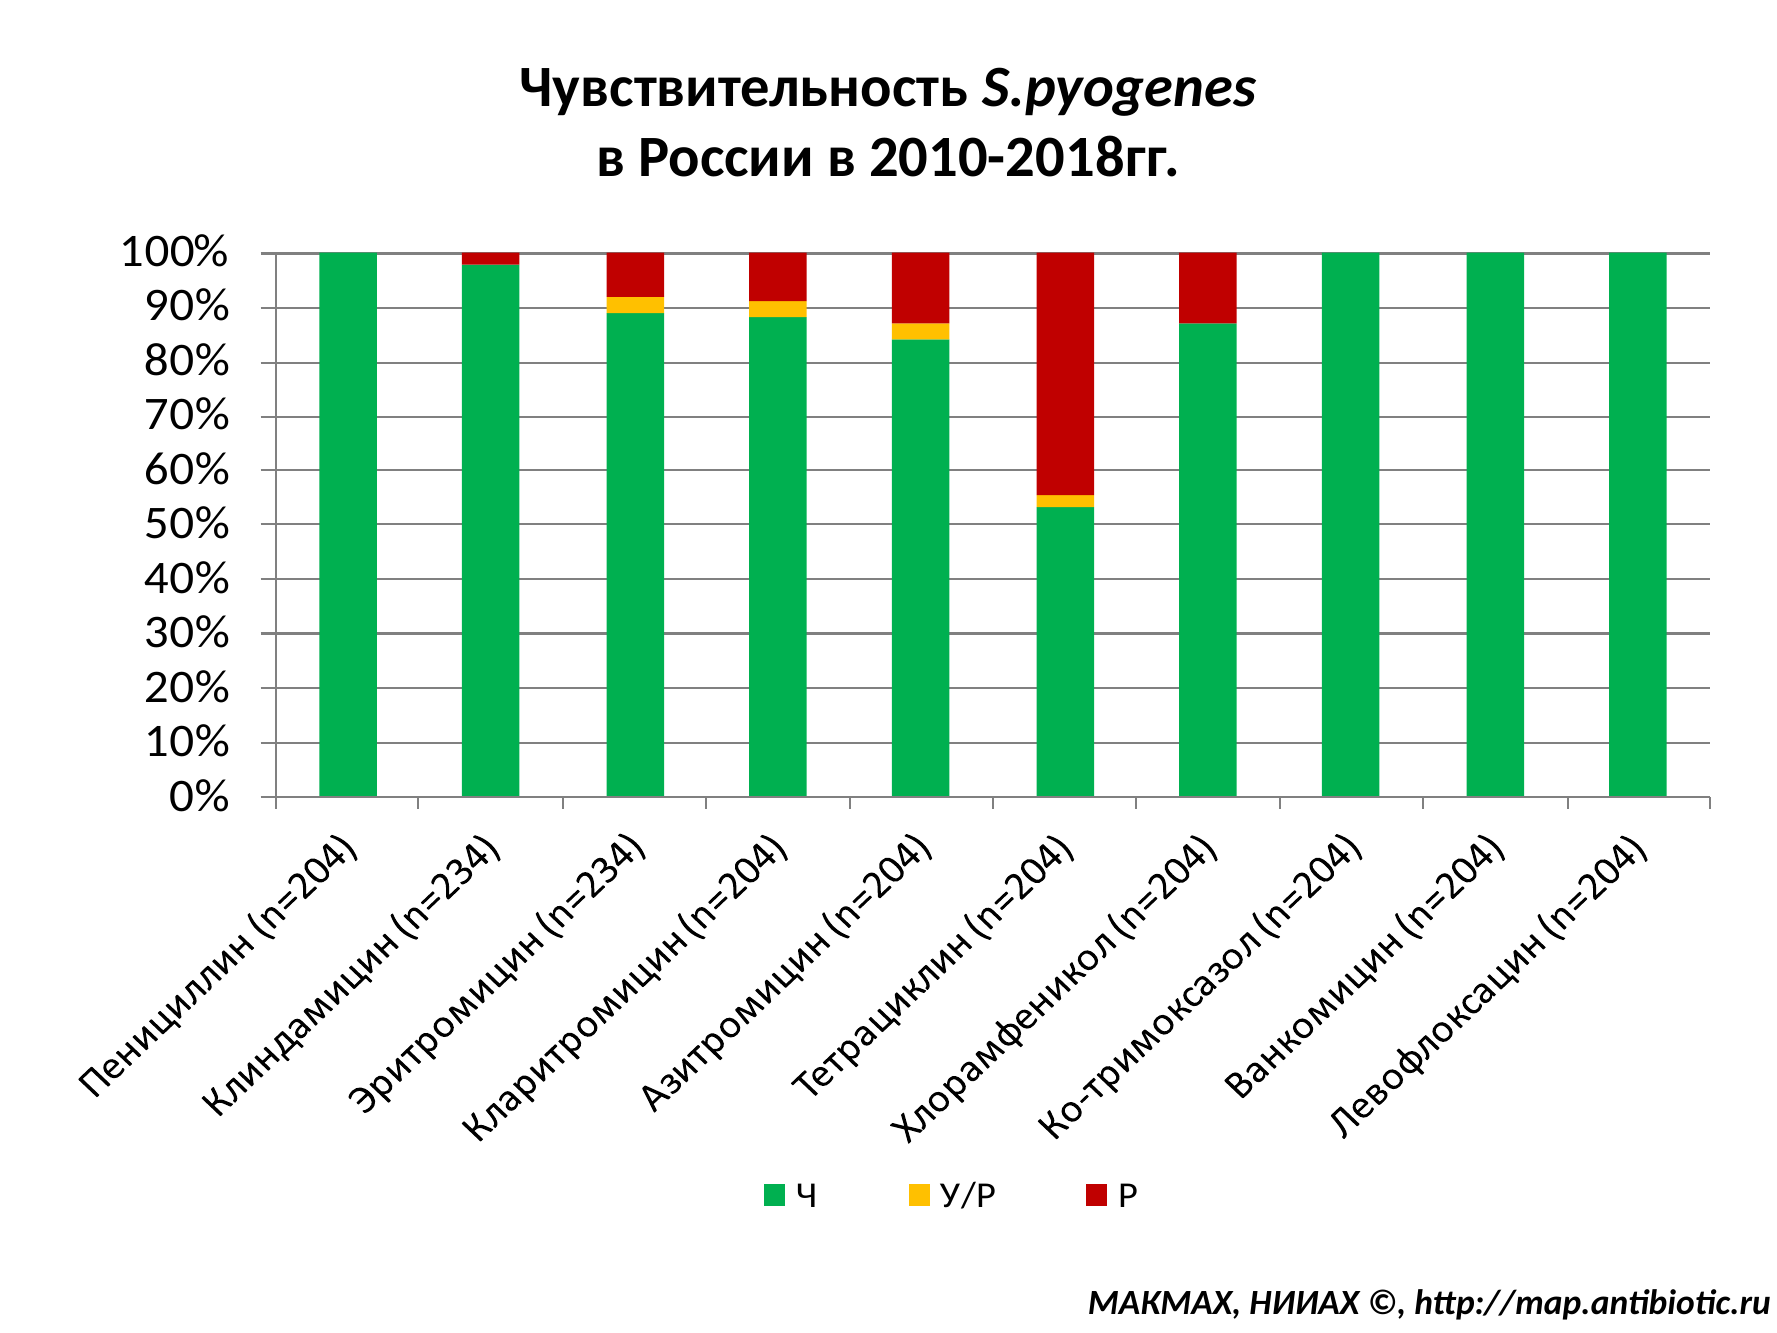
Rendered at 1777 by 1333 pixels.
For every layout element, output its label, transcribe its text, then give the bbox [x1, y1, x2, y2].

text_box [0, 201, 1765, 1276]
title Чувствительность S.pyogenes в России в 2010-2018гг. [0, 38, 1776, 261]
text_box МАКМАХ, НИИАХ ©, http://map.antibiotic.ru [1070, 1270, 1776, 1331]
